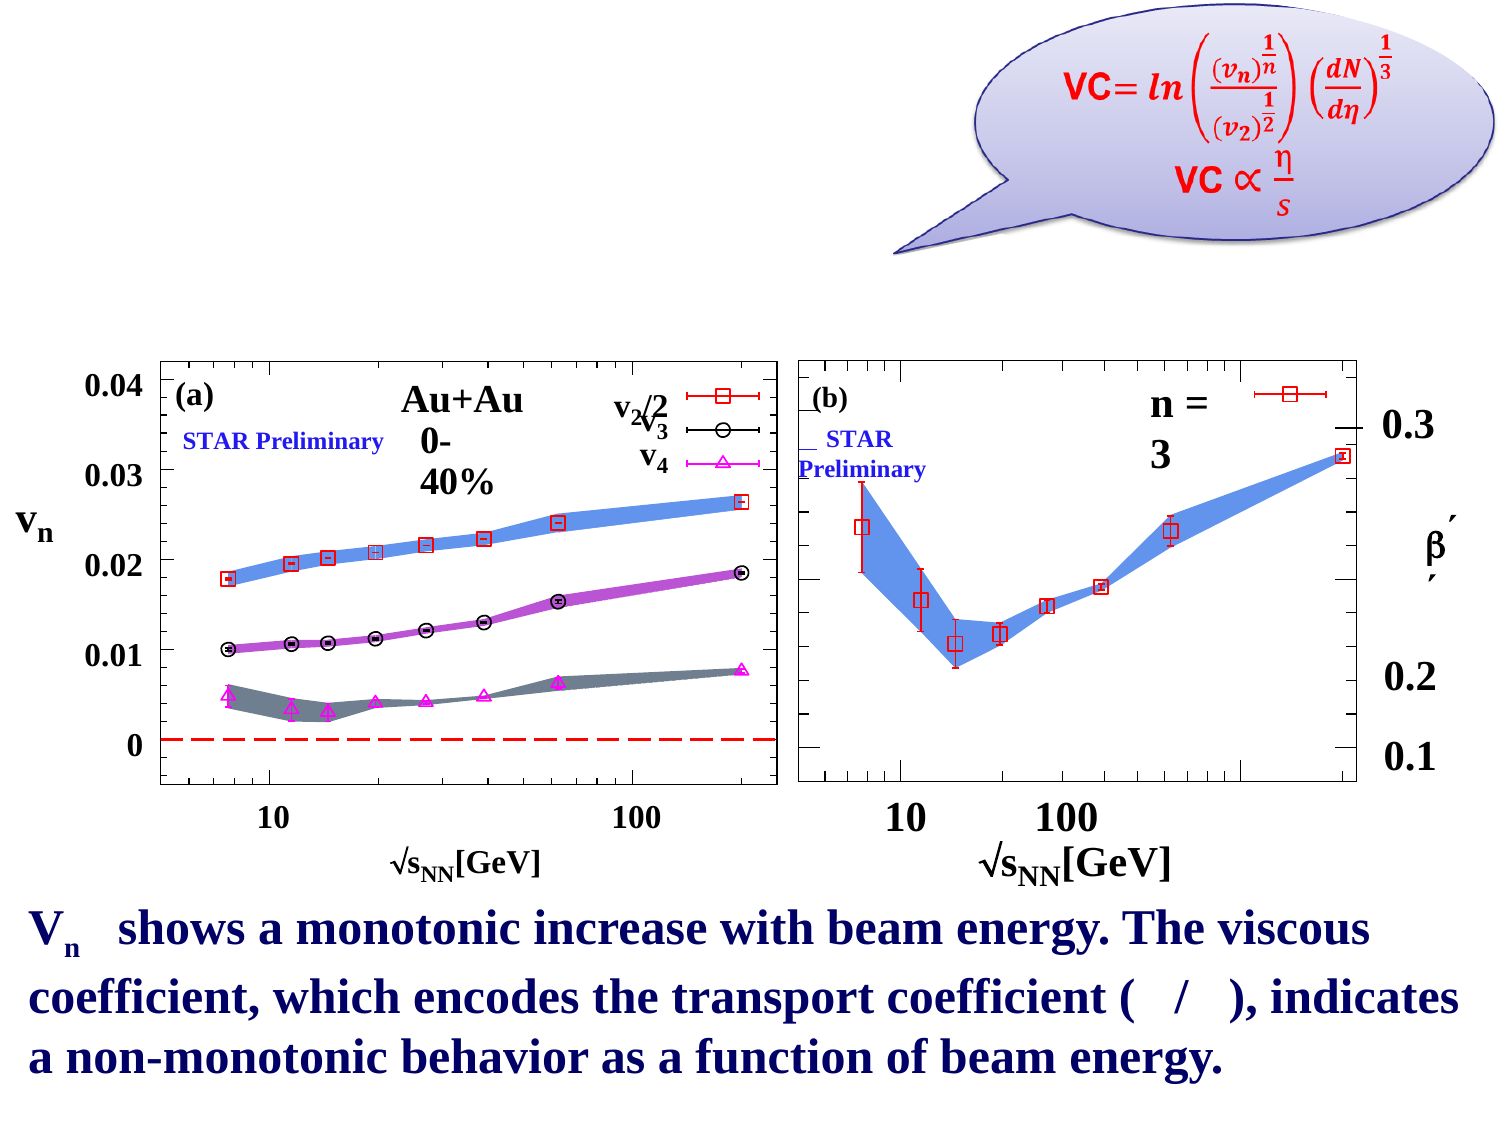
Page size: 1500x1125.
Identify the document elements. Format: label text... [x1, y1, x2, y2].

text_box [792, 0, 1500, 277]
text_box (a) STAR Preliminary [173, 371, 385, 455]
text_box 0.04 [82, 362, 146, 403]
text_box 0.03 [82, 453, 146, 493]
text_box 10 100 [882, 788, 1280, 840]
text_box 0.1 [1381, 727, 1440, 779]
text_box [160, 361, 777, 785]
text_box 10 [254, 795, 293, 836]
text_box v3 v4 [638, 410, 673, 479]
text_box sNN[GeV] [387, 833, 550, 887]
text_box vn [13, 481, 57, 549]
text_box 100 [609, 795, 665, 836]
text_box Au+Au 0-40% [398, 378, 525, 503]
text_box [798, 360, 1357, 782]
text_box 0.02 [82, 543, 146, 584]
text_box   0.2 [1381, 474, 1478, 699]
text_box v2/2 [611, 376, 673, 431]
text_box 0.01 [82, 633, 146, 674]
text_box 0 [124, 723, 146, 764]
text_box Vn shows a monotonic increase with beam energy. The viscous coefficient, which encodes the transport coefficient (𝜼/𝒔), indicates a non-monotonic behavior as a function of beam energy. [13, 887, 1488, 1091]
text_box sNN[GeV] [976, 824, 1179, 893]
text_box 0.3 [1357, 374, 1439, 452]
